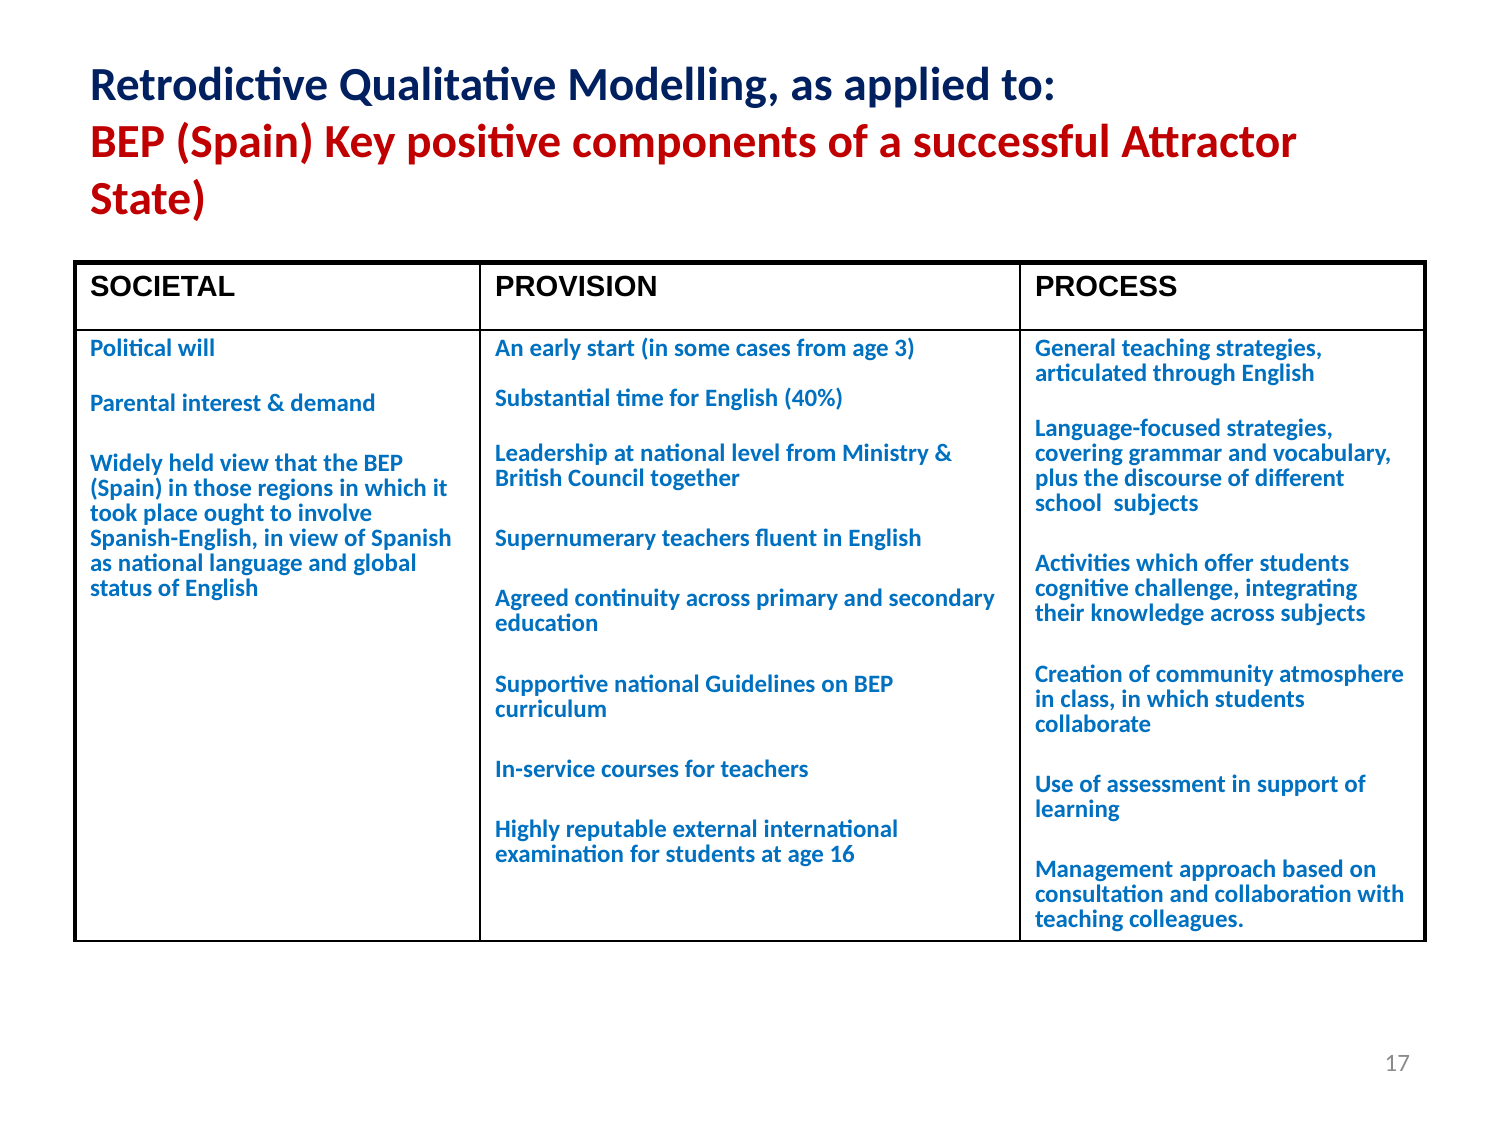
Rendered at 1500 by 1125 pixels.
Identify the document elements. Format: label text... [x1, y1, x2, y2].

table_cell Political will Parental interest & demand Widely held view that the BEP (Spain) in those regions in which it took place ought to involve Spanish-English, in view of Spanish as national language and global status of English [77, 331, 479, 940]
table_cell General teaching strategies, articulated through English Language-focused strategies, covering grammar and vocabulary, plus the discourse of different school subjects Activities which offer students cognitive challenge, integrating their knowledge across subjects Creation of community atmosphere in class, in which students collaborate Use of assessment in support of learning Management approach based on consultation and collaboration with teaching colleagues. [1021, 331, 1423, 940]
table_header PROCESS [1021, 265, 1423, 329]
table_cell An early start (in some cases from age 3) Substantial time for English (40%) Leadership at national level from Ministry & British Council together Supernumerary teachers fluent in English Agreed continuity across primary and secondary education Supportive national Guidelines on BEP curriculum In-service courses for teachers Highly reputable external international examination for students at age 16 [481, 331, 1019, 940]
table_header PROVISION [481, 265, 1019, 329]
title Retrodictive Qualitative Modelling, as applied to: BEP (Spain) Key positive components of a successful Attractor State) [75, 45, 1425, 233]
table_header SOCIETAL [77, 265, 479, 329]
slide_number 17 [1074, 1024, 1425, 1100]
